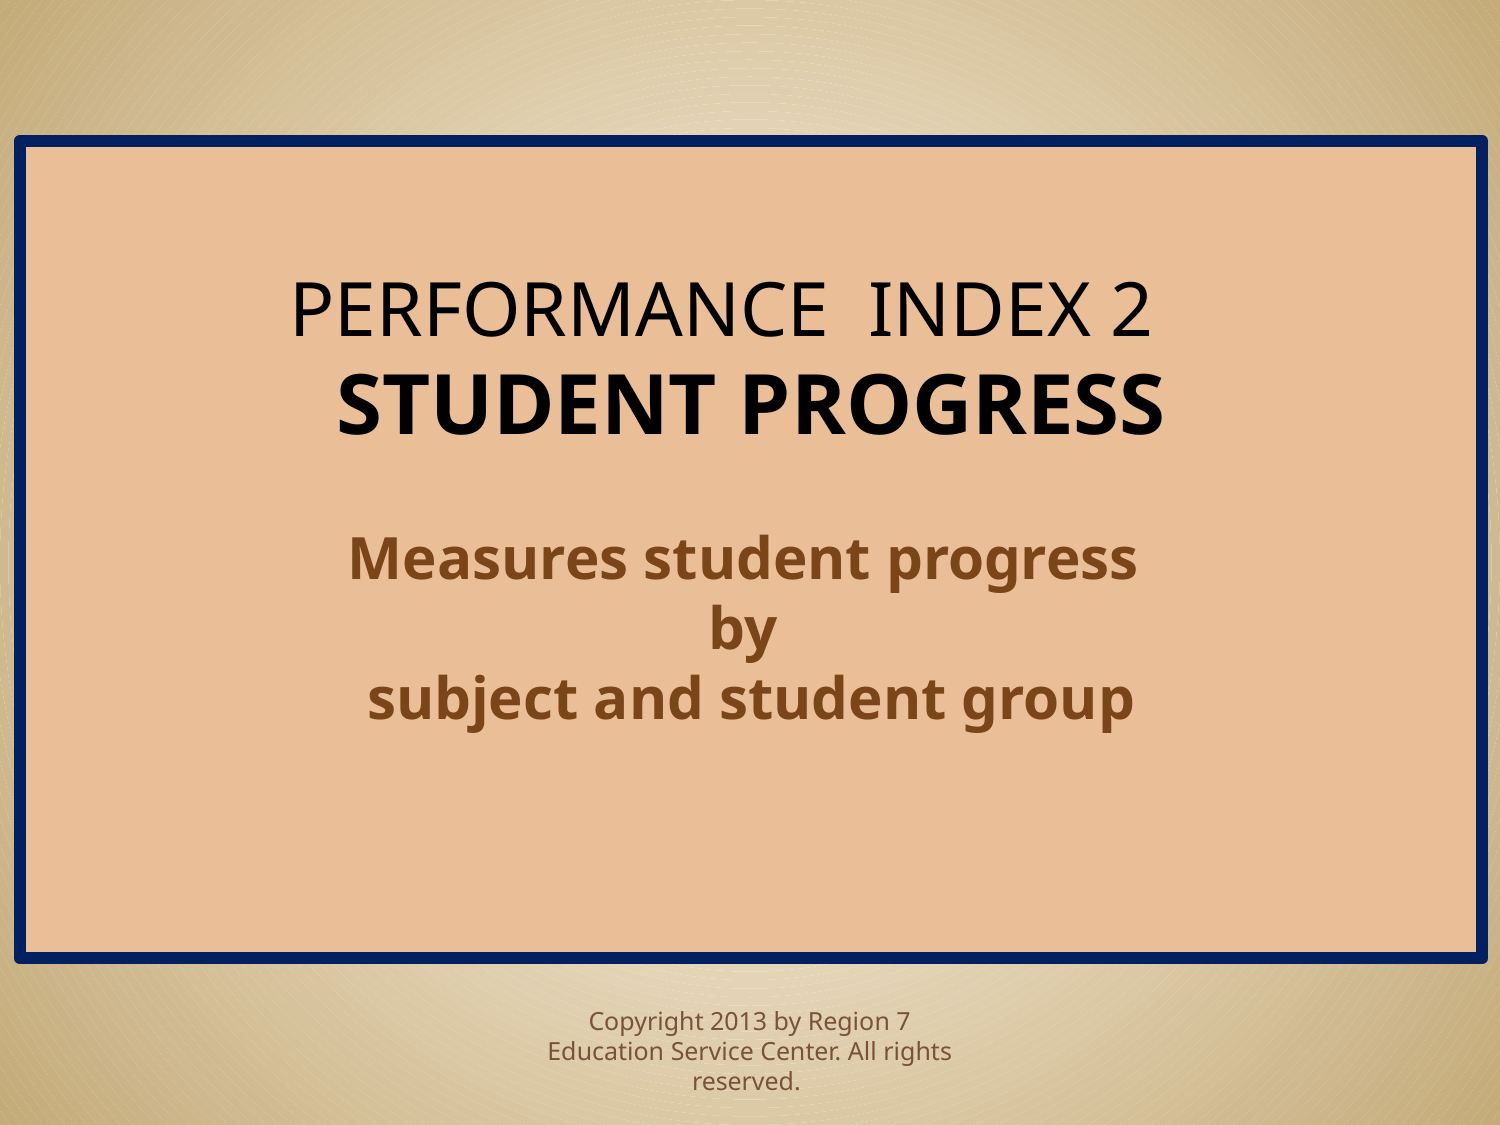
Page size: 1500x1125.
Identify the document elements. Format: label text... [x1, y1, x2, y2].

footer Copyright 2013 by Region 7 Education Service Center. All rights reserved. [512, 1024, 988, 1103]
text_box PERFORMANCE INDEX 2 STUDENT PROGRESS Measures student progress by subject and student group [60, 254, 1442, 839]
text_box [19, 140, 1483, 959]
